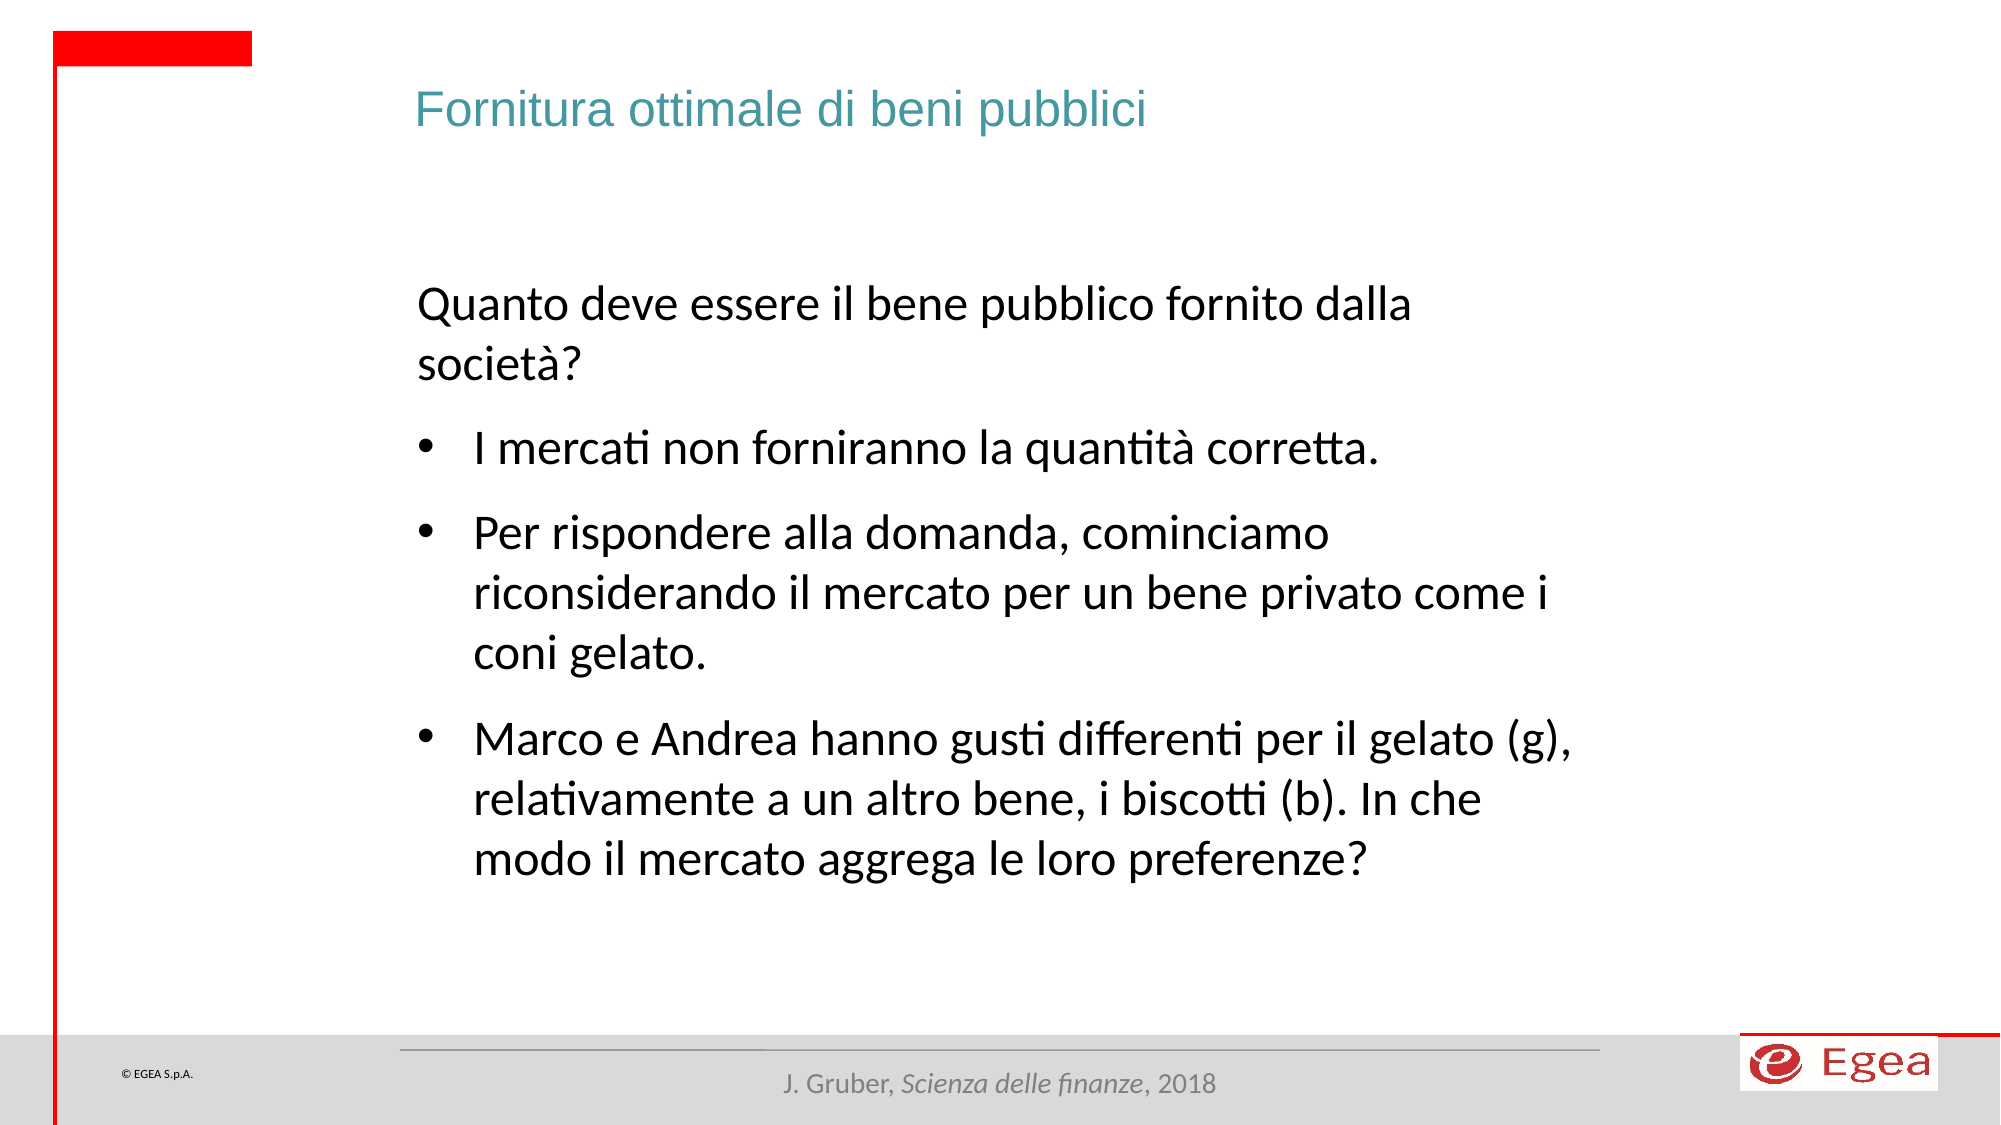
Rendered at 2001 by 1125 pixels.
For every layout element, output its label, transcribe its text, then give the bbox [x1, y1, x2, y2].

text_box Fornitura ottimale di beni pubblici [399, 69, 1600, 150]
text_box Quanto deve essere il bene pubblico fornito dalla società? I mercati non forniranno la quantità corretta. Per rispondere alla domanda, cominciamo riconsiderando il mercato per un bene privato come i coni gelato. Marco e Andrea hanno gusti differenti per il gelato (g), relativamente a un altro bene, i biscotti (b). In che modo il mercato aggrega le loro preferenze? [402, 262, 1600, 888]
picture [1740, 1036, 1938, 1091]
